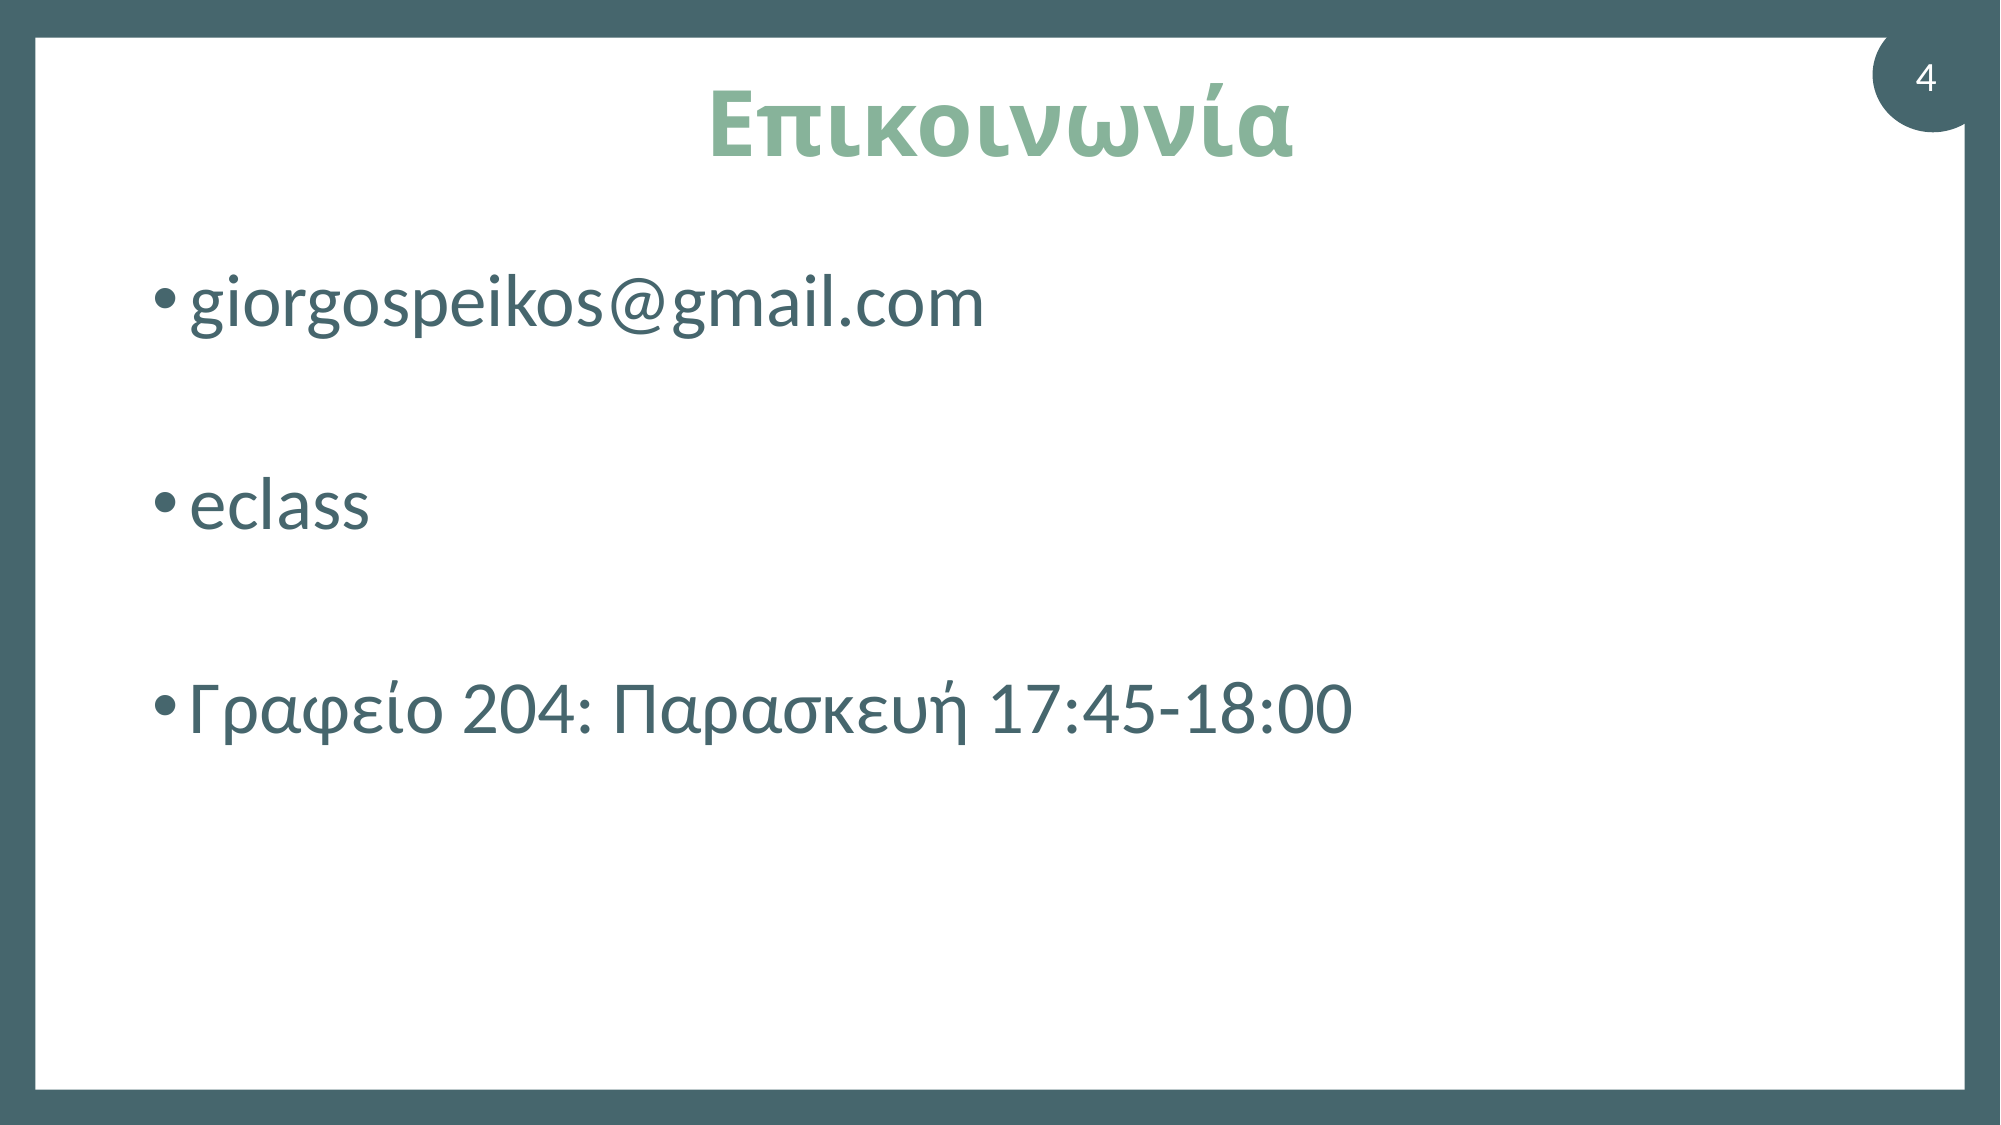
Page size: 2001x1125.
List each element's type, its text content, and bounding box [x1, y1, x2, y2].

list giorgospeikos@gmail.com eclass Γραφείο 204: Παρασκευή 17:45-18:00 [137, 253, 1863, 968]
title Επικοινωνία [137, 59, 1863, 194]
slide_number 4 [1865, 44, 1987, 105]
